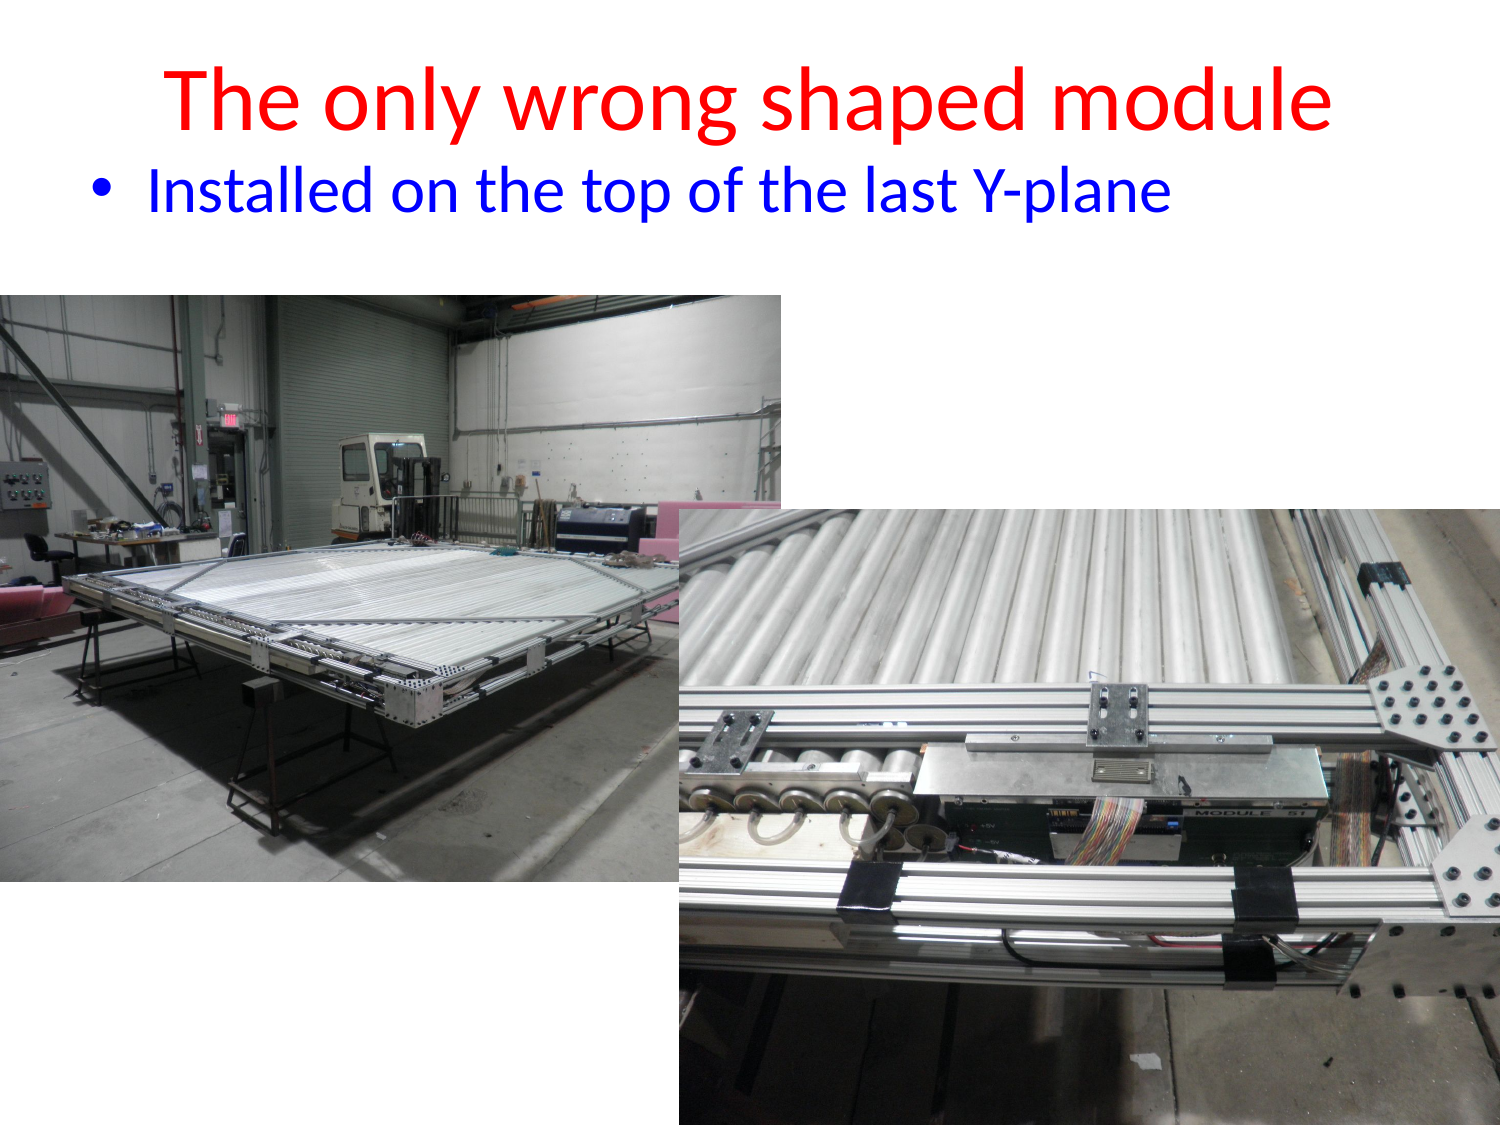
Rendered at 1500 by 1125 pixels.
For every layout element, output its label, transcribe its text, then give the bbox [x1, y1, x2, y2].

title The only wrong shaped module [75, 0, 1425, 138]
list Installed on the top of the last Y-plane [75, 138, 1425, 508]
picture [0, 295, 1500, 1125]
